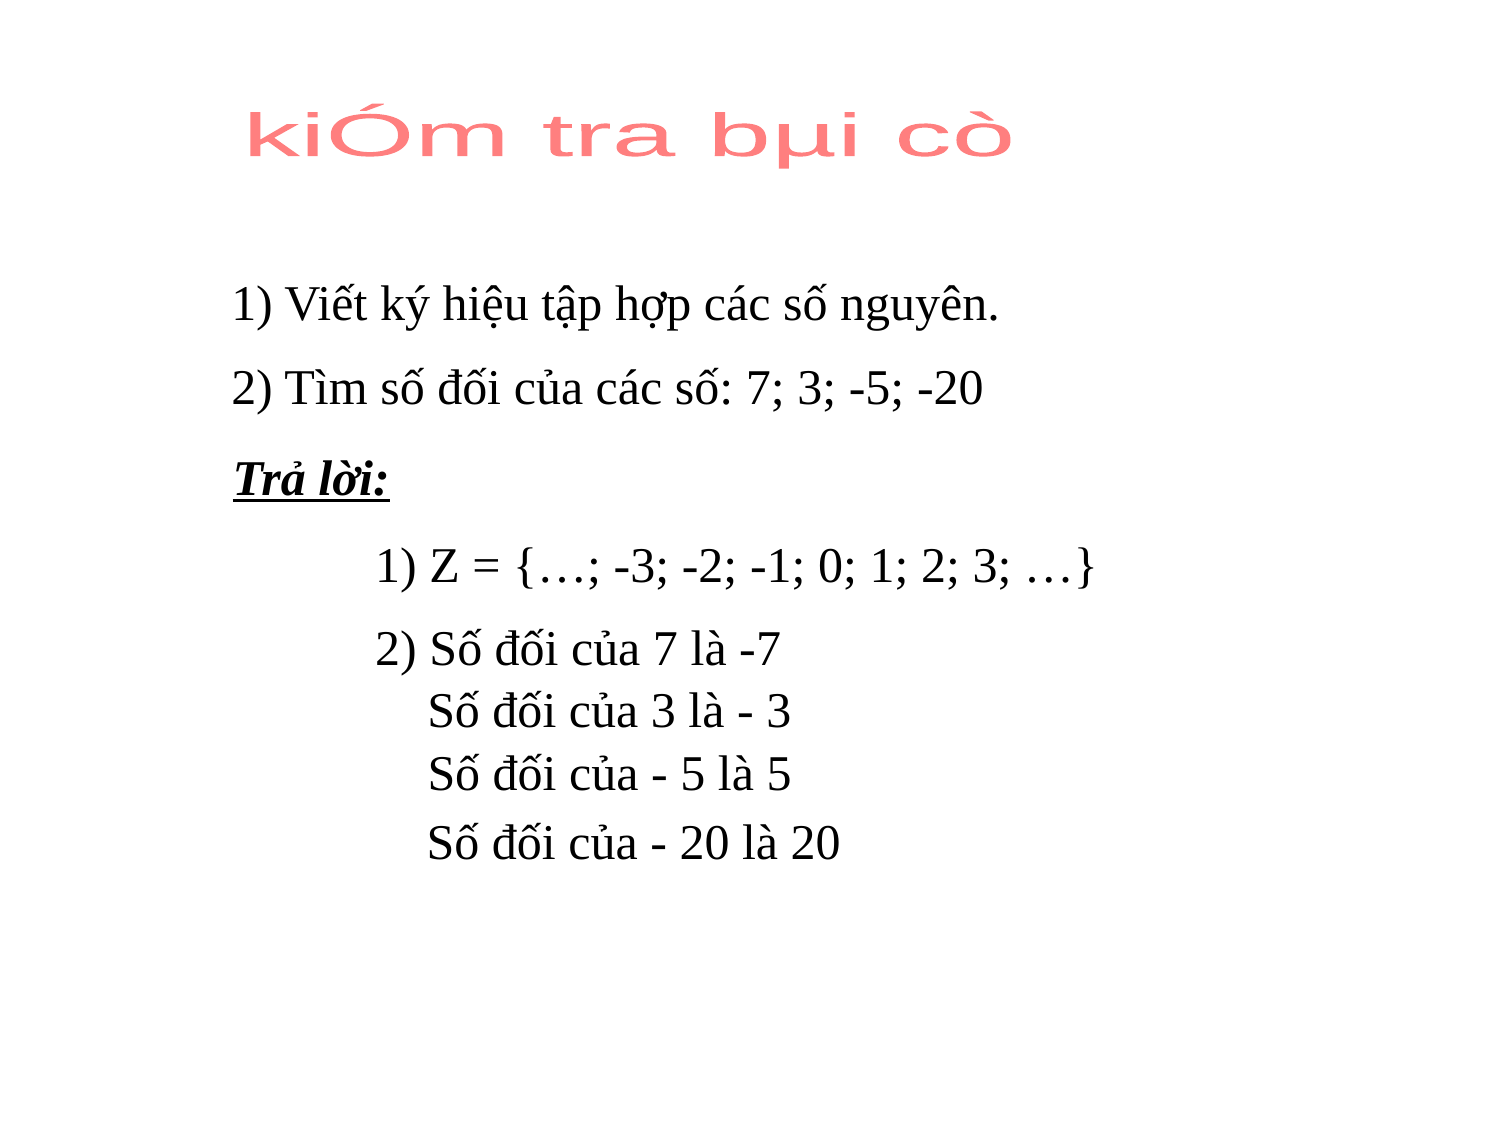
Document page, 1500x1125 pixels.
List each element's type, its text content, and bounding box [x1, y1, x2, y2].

text_box 2) Số đối của 7 là -7 [210, 607, 831, 683]
text_box Số đối của - 5 là 5 [250, 733, 871, 809]
text_box Số đối của - 20 là 20 [249, 801, 870, 877]
text_box 1) Viết ký hiệu tập hợp các số nguyên. 2) Tìm số đối của các số: 7; 3; -5; -20 [216, 262, 1278, 423]
text_box 1) Z = {…; -3; -2; -1; 0; 1; 2; 3; …} [210, 524, 1174, 600]
text_box Trả lời: [217, 438, 423, 514]
text_box Số đối của 3 là - 3 [249, 670, 871, 746]
